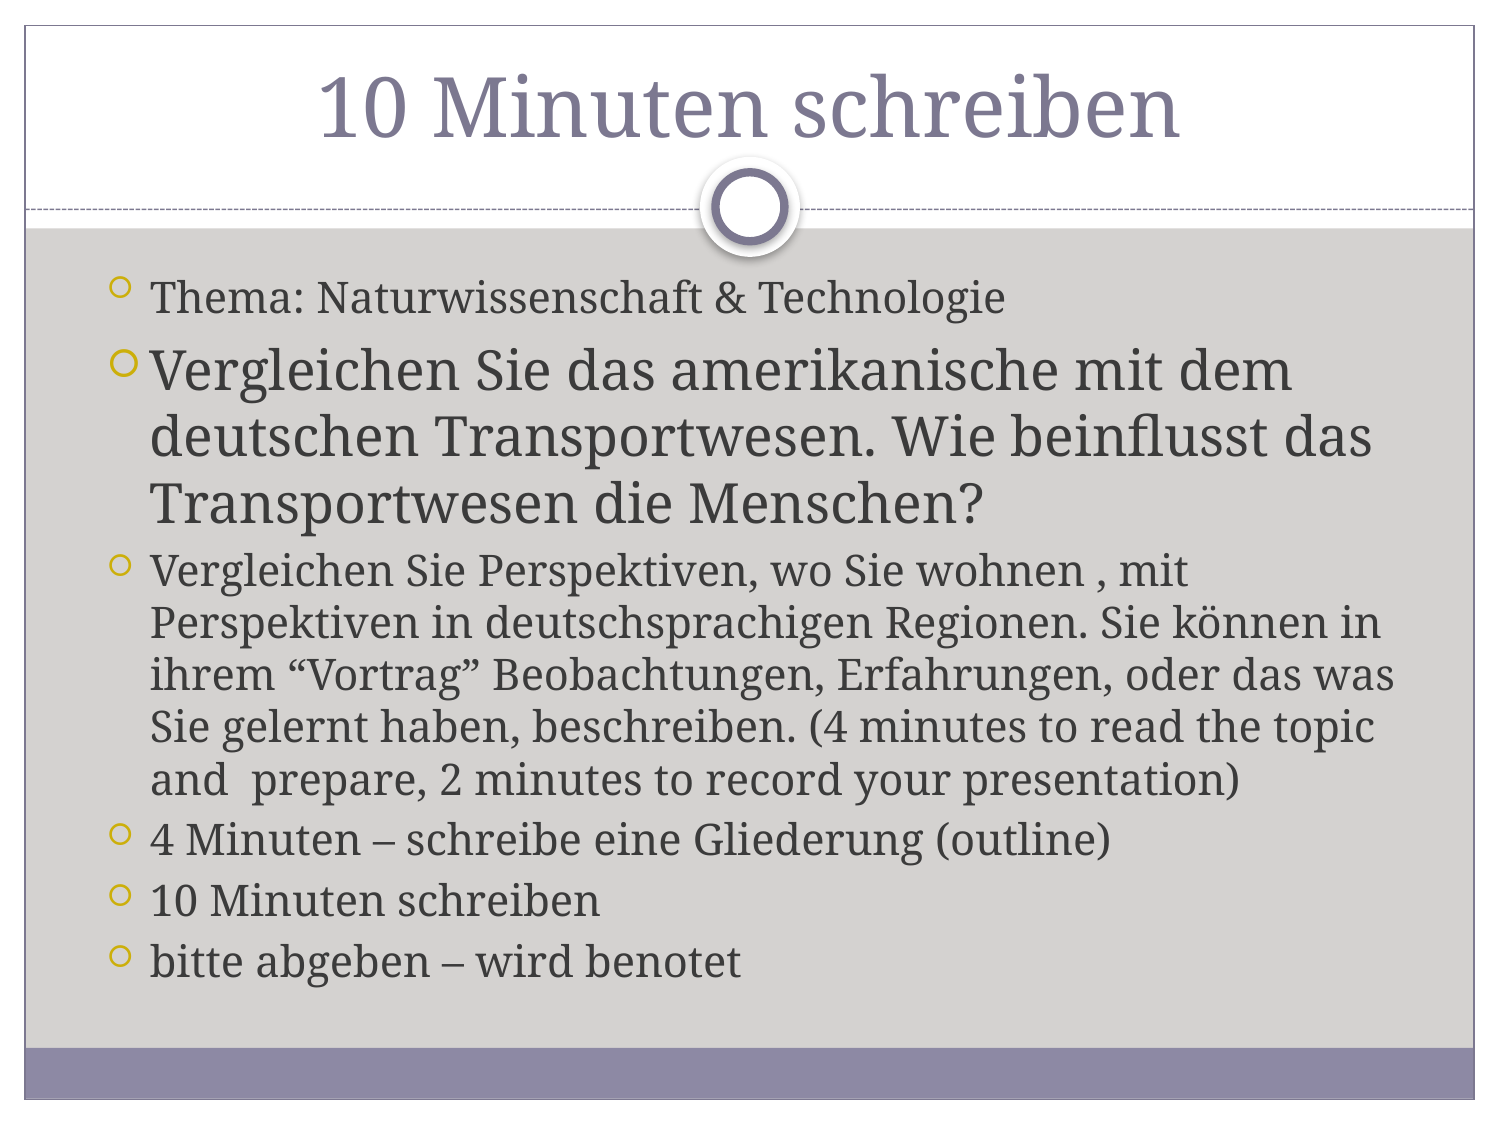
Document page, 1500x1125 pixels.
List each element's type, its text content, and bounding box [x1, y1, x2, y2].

list Thema: Naturwissenschaft & Technologie Vergleichen Sie das amerikanische mit dem deutschen Transportwesen. Wie beinflusst das Transportwesen die Menschen? Vergleichen Sie Perspektiven, wo Sie wohnen , mit Perspektiven in deutschsprachigen Regionen. Sie können in ihrem “Vortrag” Beobachtungen, Erfahrungen, oder das was Sie gelernt haben, beschreiben. (4 minutes to read the topic and prepare, 2 minutes to record your presentation) 4 Minuten – schreibe eine Gliederung (outline) 10 Minuten schreiben bitte abgeben – wird benotet [49, 250, 1445, 1001]
title 10 Minuten schreiben [49, 37, 1450, 162]
